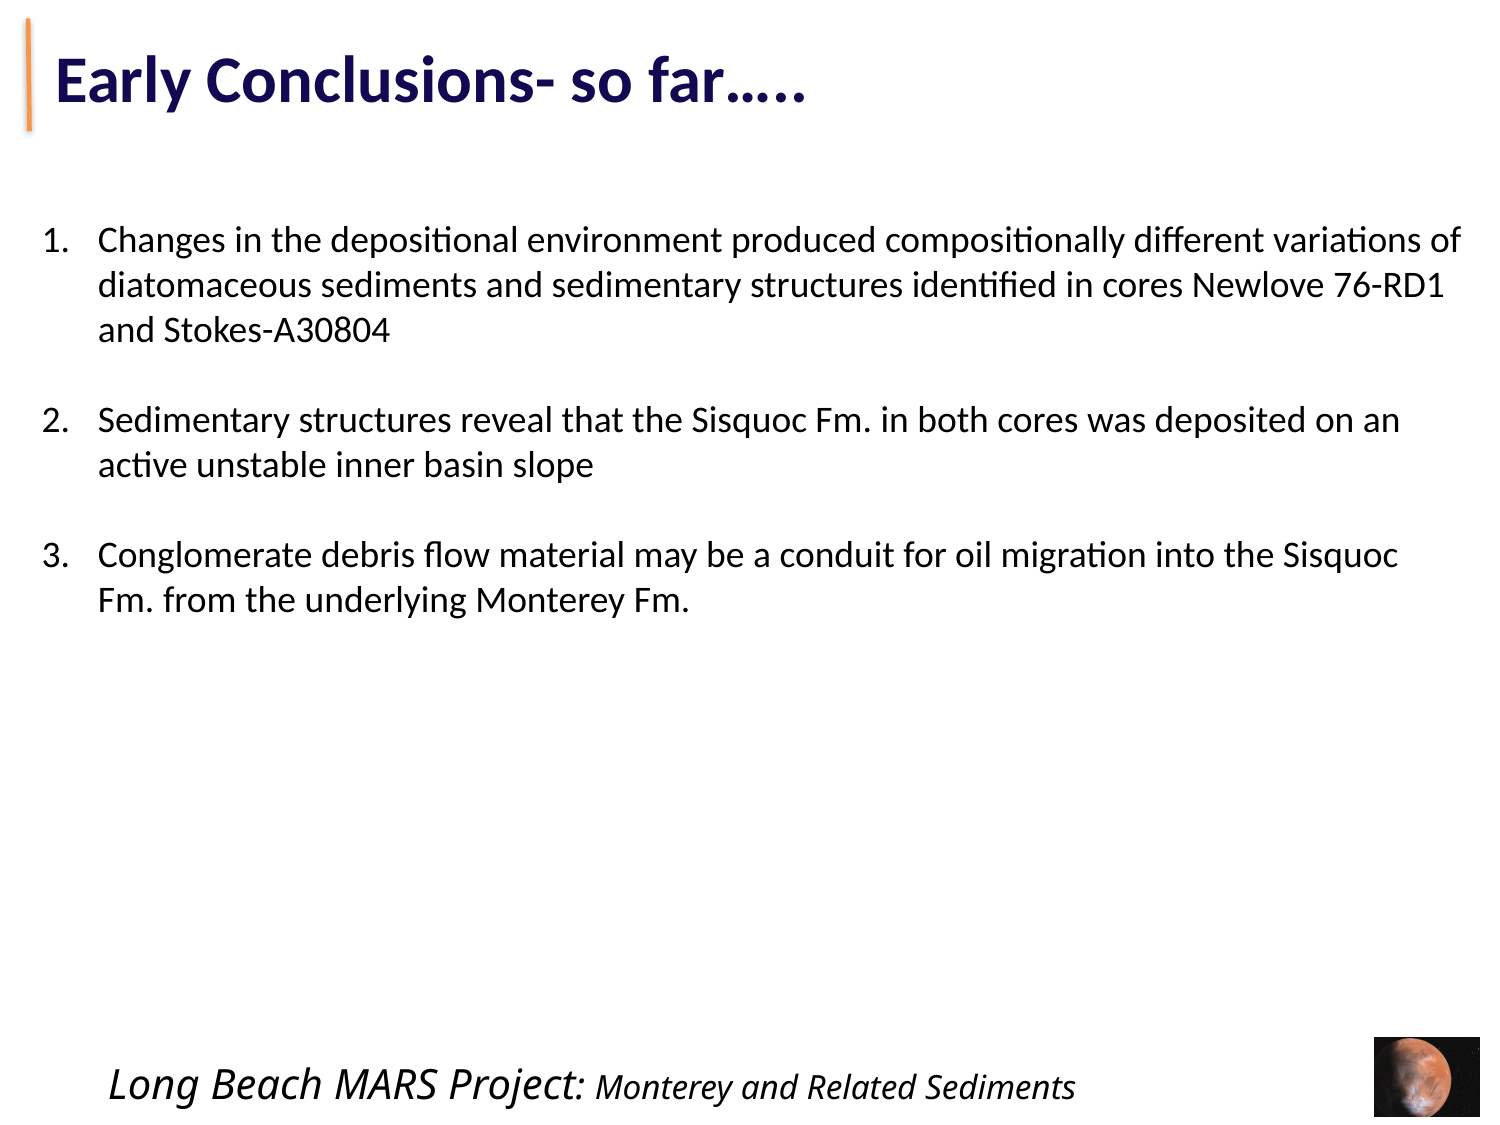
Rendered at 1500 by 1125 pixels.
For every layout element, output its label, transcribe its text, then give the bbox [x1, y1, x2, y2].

text_box Early Conclusions- so far….. [40, 28, 1411, 124]
picture [1374, 1037, 1480, 1117]
text_box Changes in the depositional environment produced compositionally different variations of diatomaceous sediments and sedimentary structures identified in cores Newlove 76-RD1 and Stokes-A30804 Sedimentary structures reveal that the Sisquoc Fm. in both cores was deposited on an active unstable inner basin slope Conglomerate debris flow material may be a conduit for oil migration into the Sisquoc Fm. from the underlying Monterey Fm. [26, 162, 1480, 672]
